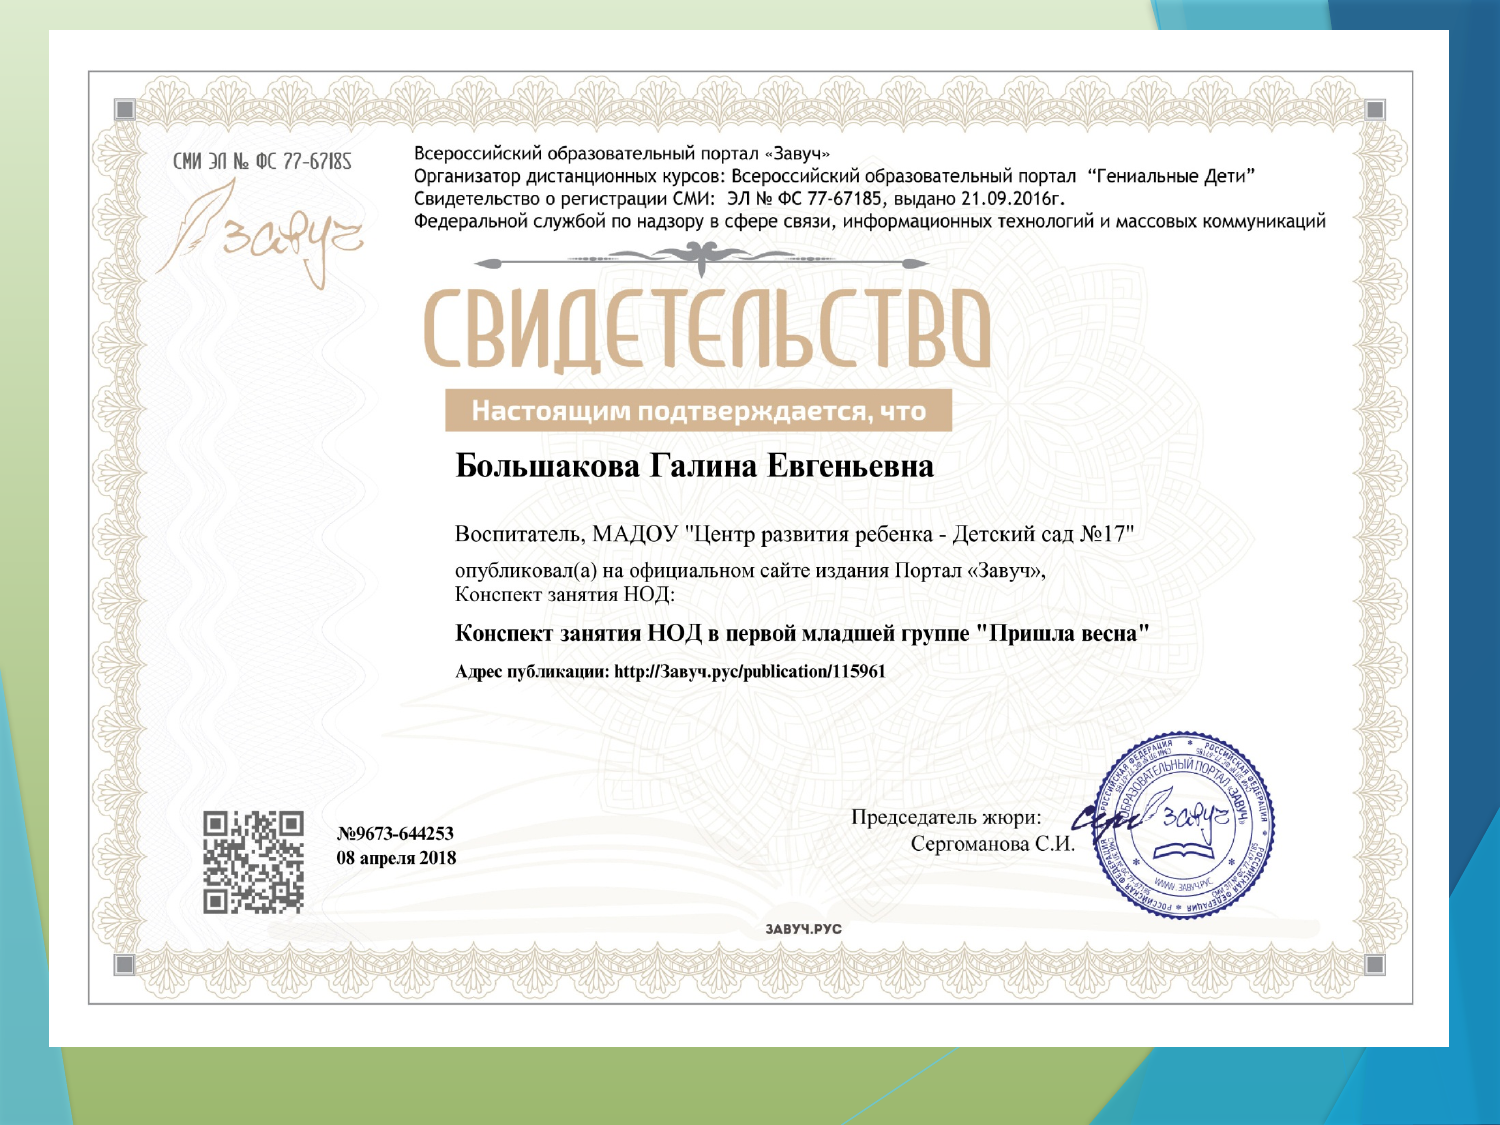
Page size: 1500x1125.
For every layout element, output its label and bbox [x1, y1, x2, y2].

picture [48, 30, 1449, 1048]
